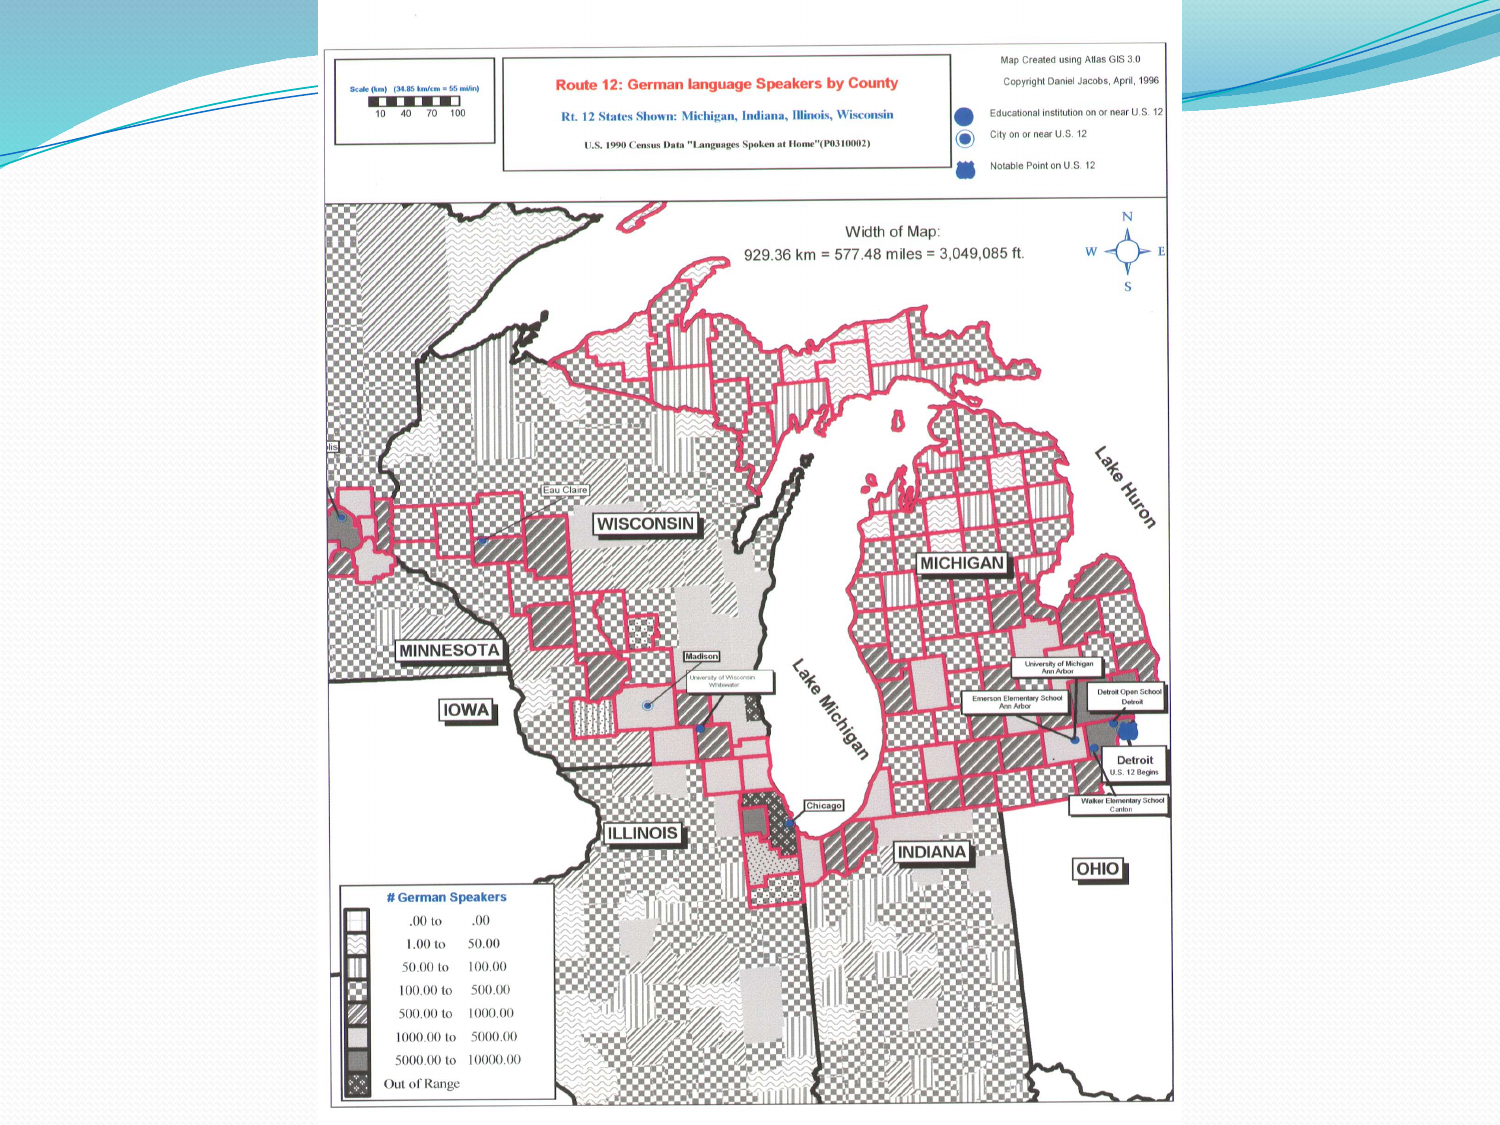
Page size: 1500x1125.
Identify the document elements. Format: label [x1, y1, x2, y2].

picture [317, 0, 1183, 1125]
